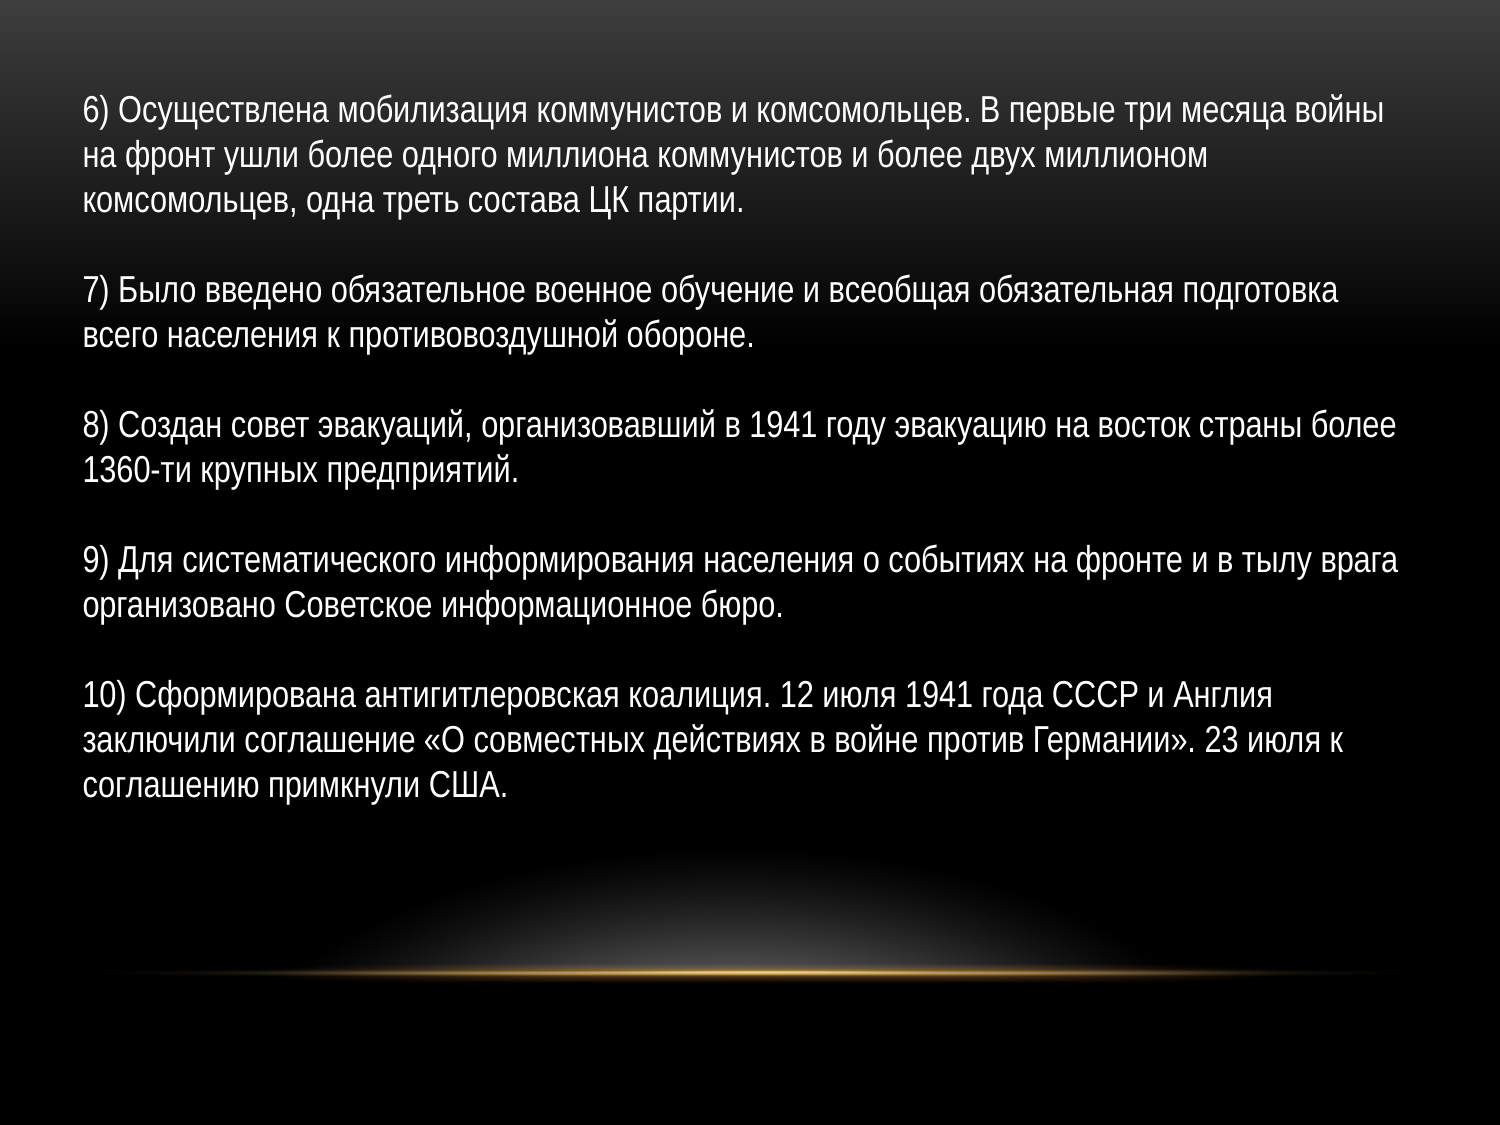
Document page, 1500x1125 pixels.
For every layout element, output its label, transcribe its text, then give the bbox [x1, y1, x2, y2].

text_box 6) Осуществлена мобилизация коммунистов и комсомольцев. В первые три месяца войны на фронт ушли более одного миллиона коммунистов и более двух миллионом комсомольцев, одна треть состава ЦК партии. 7) Было введено обязательное военное обучение и всеобщая обязательная подготовка всего населения к противовоздушной обороне. 8) Создан совет эвакуаций, организовавший в 1941 году эвакуацию на восток страны более 1360-ти крупных предприятий. 9) Для систематического информирования населения о событиях на фронте и в тылу врага организовано Советское информационное бюро. 10) Сформирована антигитлеровская коалиция. 12 июля 1941 года СССР и Англия заключили соглашение «О совместных действиях в войне против Германии». 23 июля к соглашению примкнули США. [67, 78, 1415, 813]
picture [0, 0, 1500, 1125]
